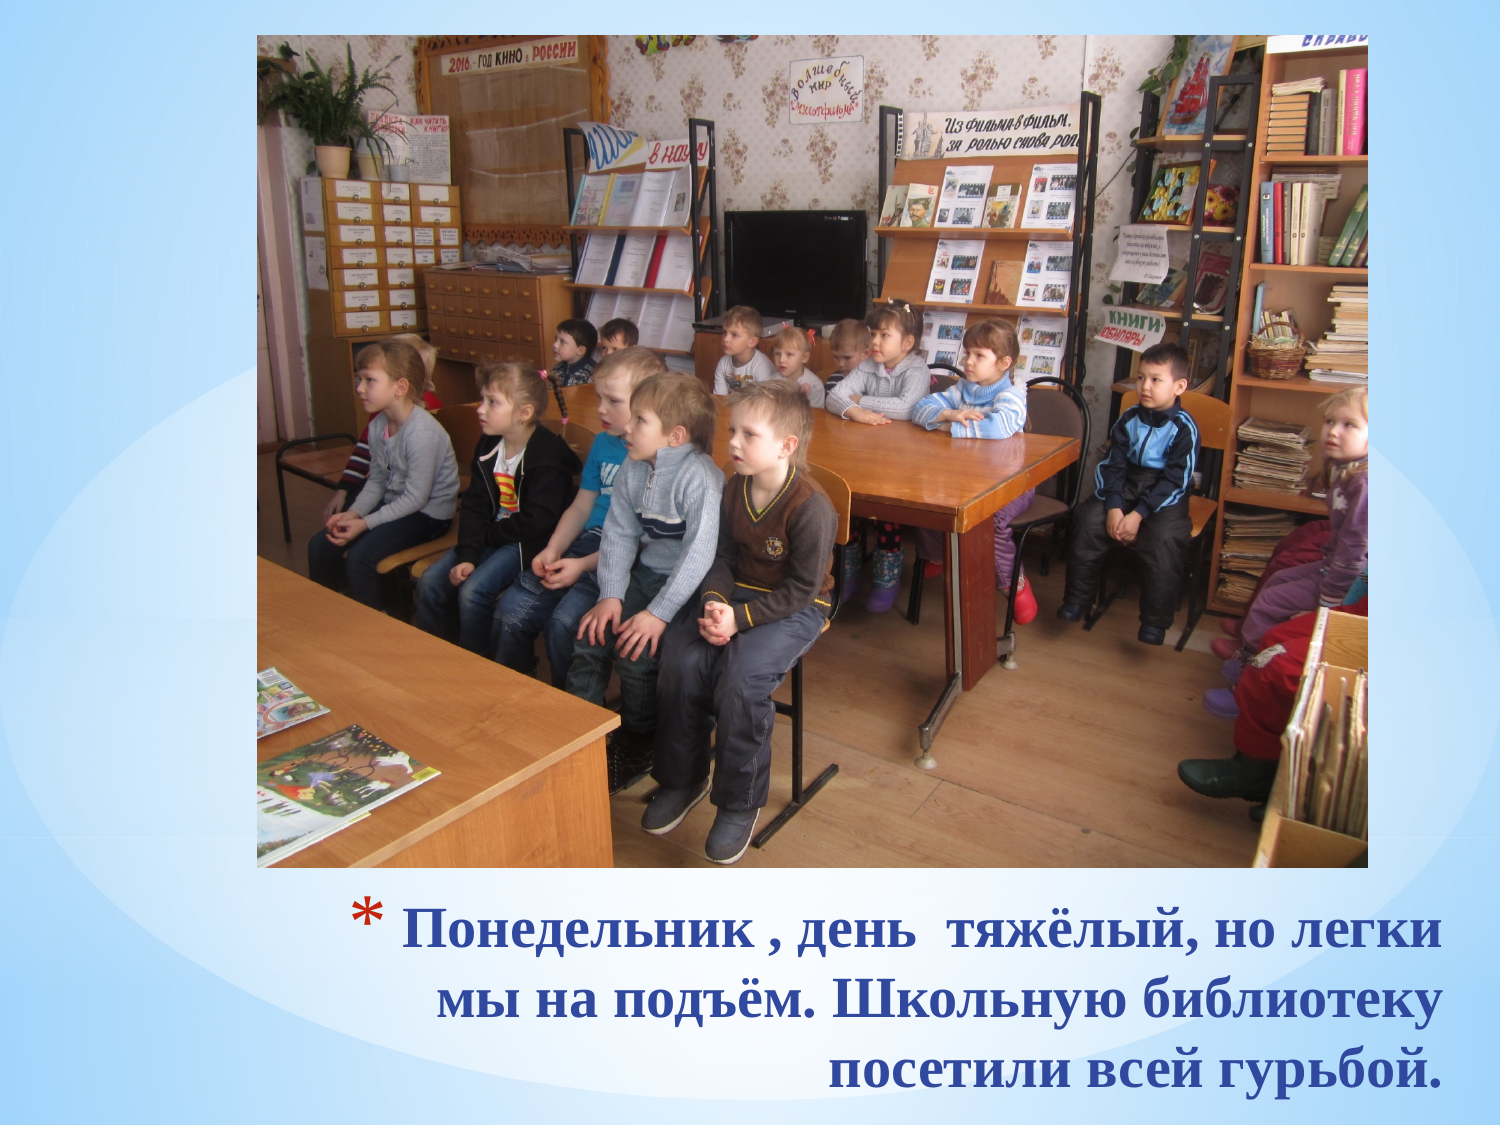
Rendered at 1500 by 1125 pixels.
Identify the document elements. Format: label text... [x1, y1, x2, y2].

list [257, 34, 1368, 868]
title Понедельник , день тяжёлый, но легки мы на подъём. Школьную библиотеку посетили всей гурьбой. [294, 881, 1459, 1106]
